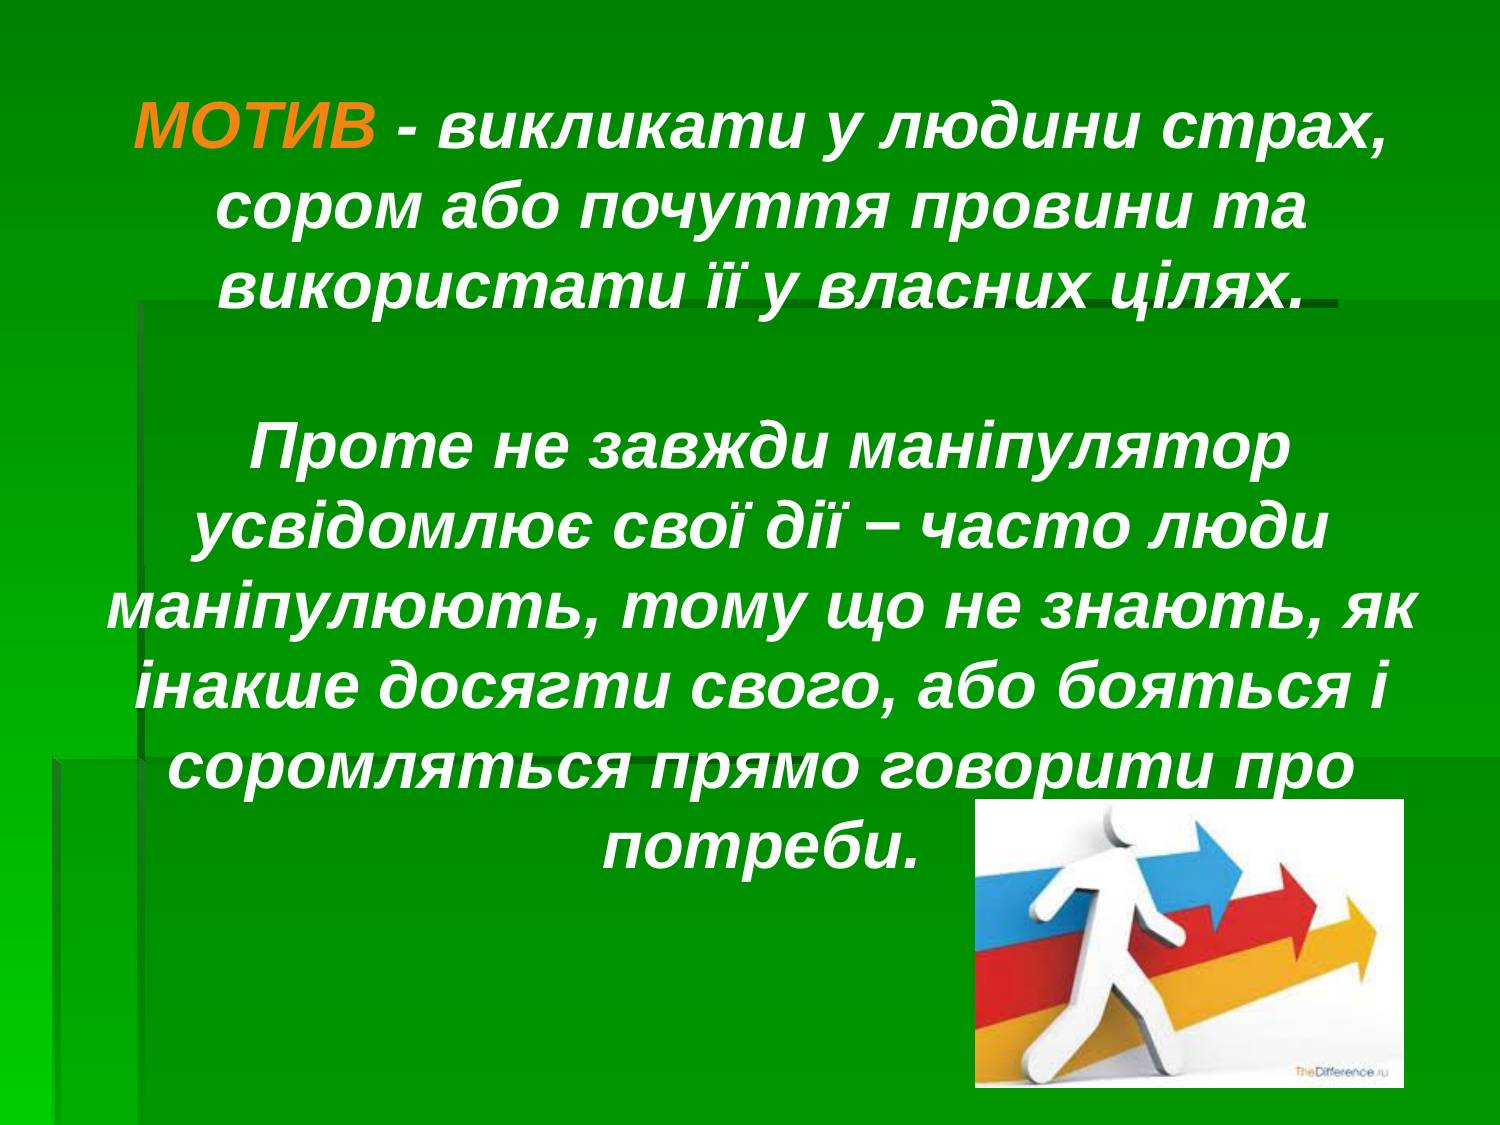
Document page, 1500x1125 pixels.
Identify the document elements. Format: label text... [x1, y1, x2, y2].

text_box МОТИВ - викликати у людини страх, сором або почуття провини та використати її у власних цілях. Проте не завжди маніпулятор усвідомлює свої дії − часто люди маніпулюють, тому що не знають, як інакше досягти свого, або бояться і соромляться прямо говорити про потреби. [62, 74, 1463, 890]
picture [974, 799, 1404, 1088]
